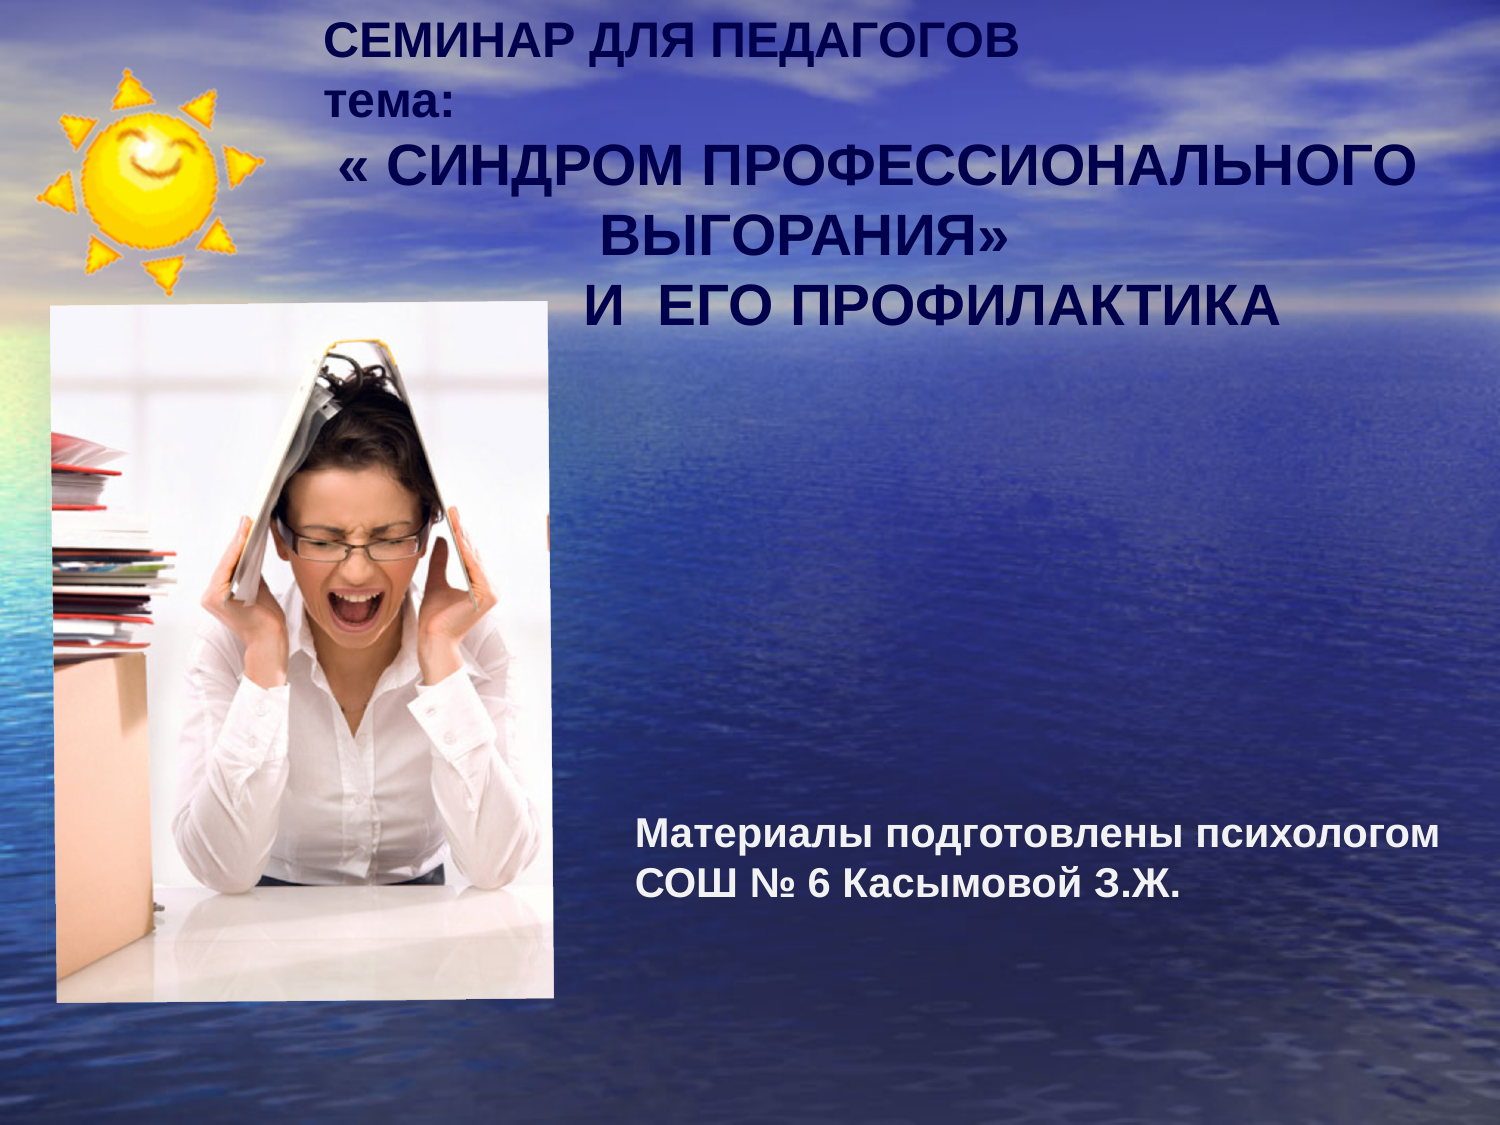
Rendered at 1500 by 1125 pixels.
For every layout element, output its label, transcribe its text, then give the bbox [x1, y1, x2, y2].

text_box СЕМИНАР ДЛЯ ПЕДАГОГОВ тема: « СИНДРОМ ПРОФЕССИОНАЛЬНОГО ВЫГОРАНИЯ» И ЕГО ПРОФИЛАКТИКА [308, 0, 1450, 415]
text_box Материалы подготовлены психологом СОШ № 6 Касымовой З.Ж. [620, 798, 1471, 914]
picture [0, 0, 1500, 1125]
